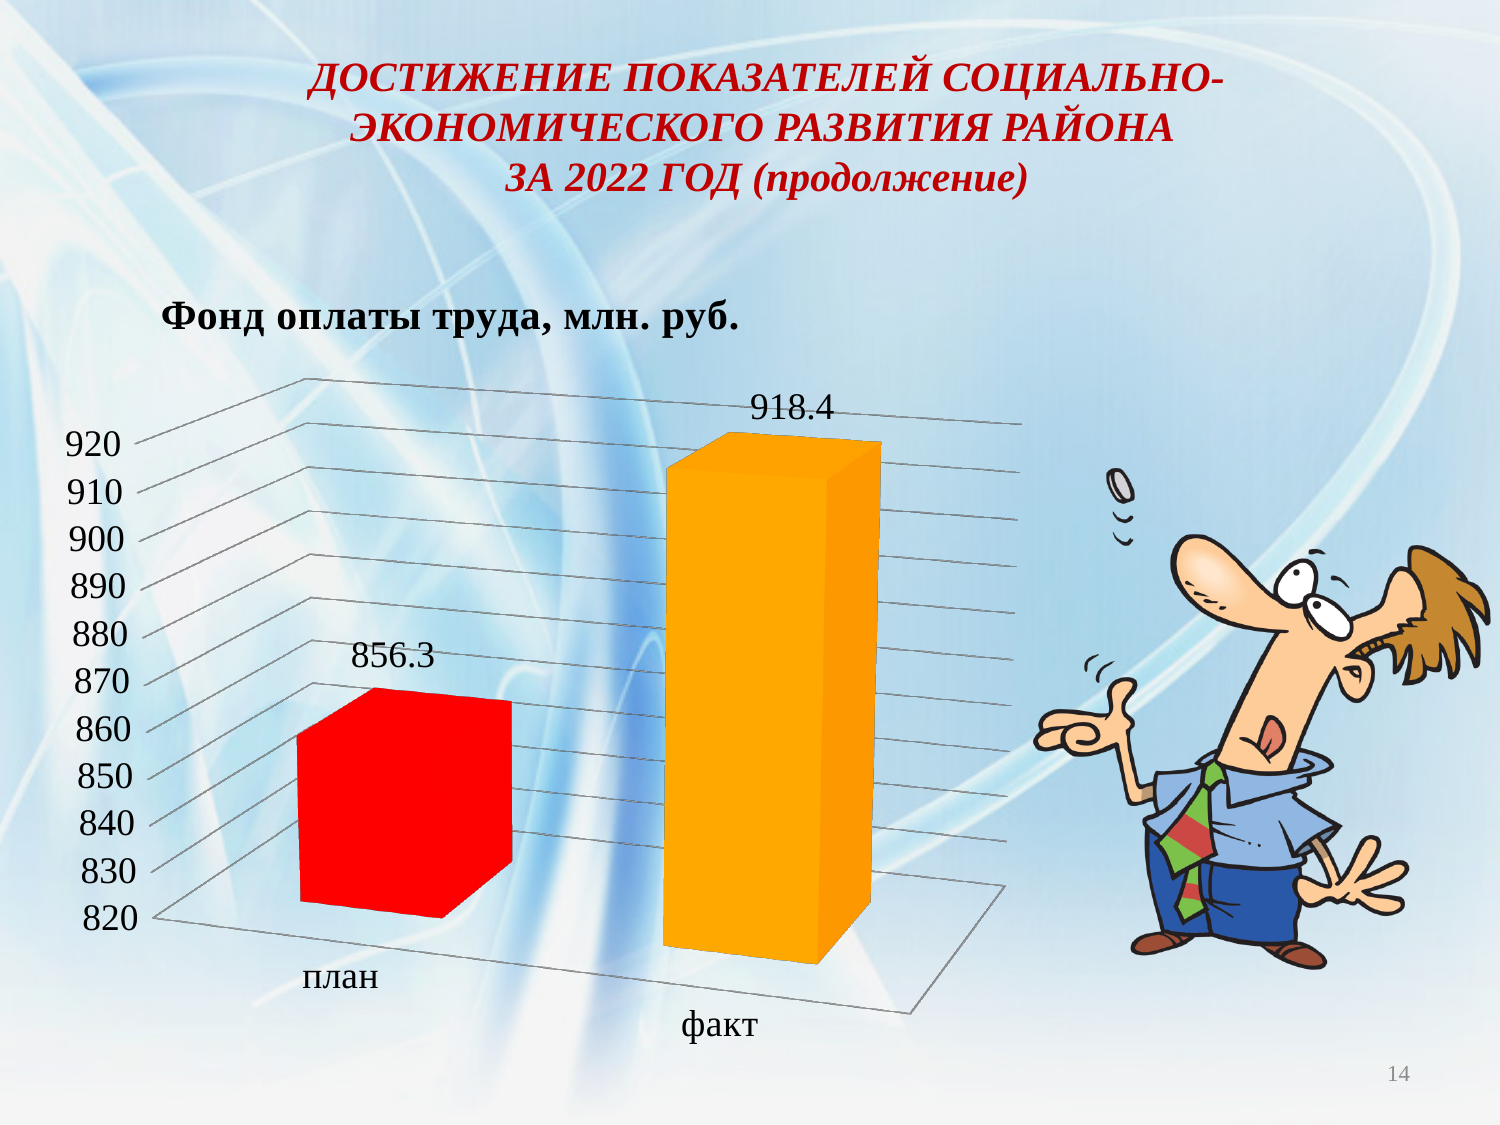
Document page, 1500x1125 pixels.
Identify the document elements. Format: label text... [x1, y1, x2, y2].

slide_number 14 [1074, 1042, 1425, 1103]
chart [17, 266, 1071, 1061]
text_box ДОСТИЖЕНИЕ ПОКАЗАТЕЛЕЙ СОЦИАЛЬНО-ЭКОНОМИЧЕСКОГО РАЗВИТИЯ РАЙОНА ЗА 2022 ГОД (продолжение) [171, 42, 1365, 208]
picture [0, 0, 1500, 1125]
